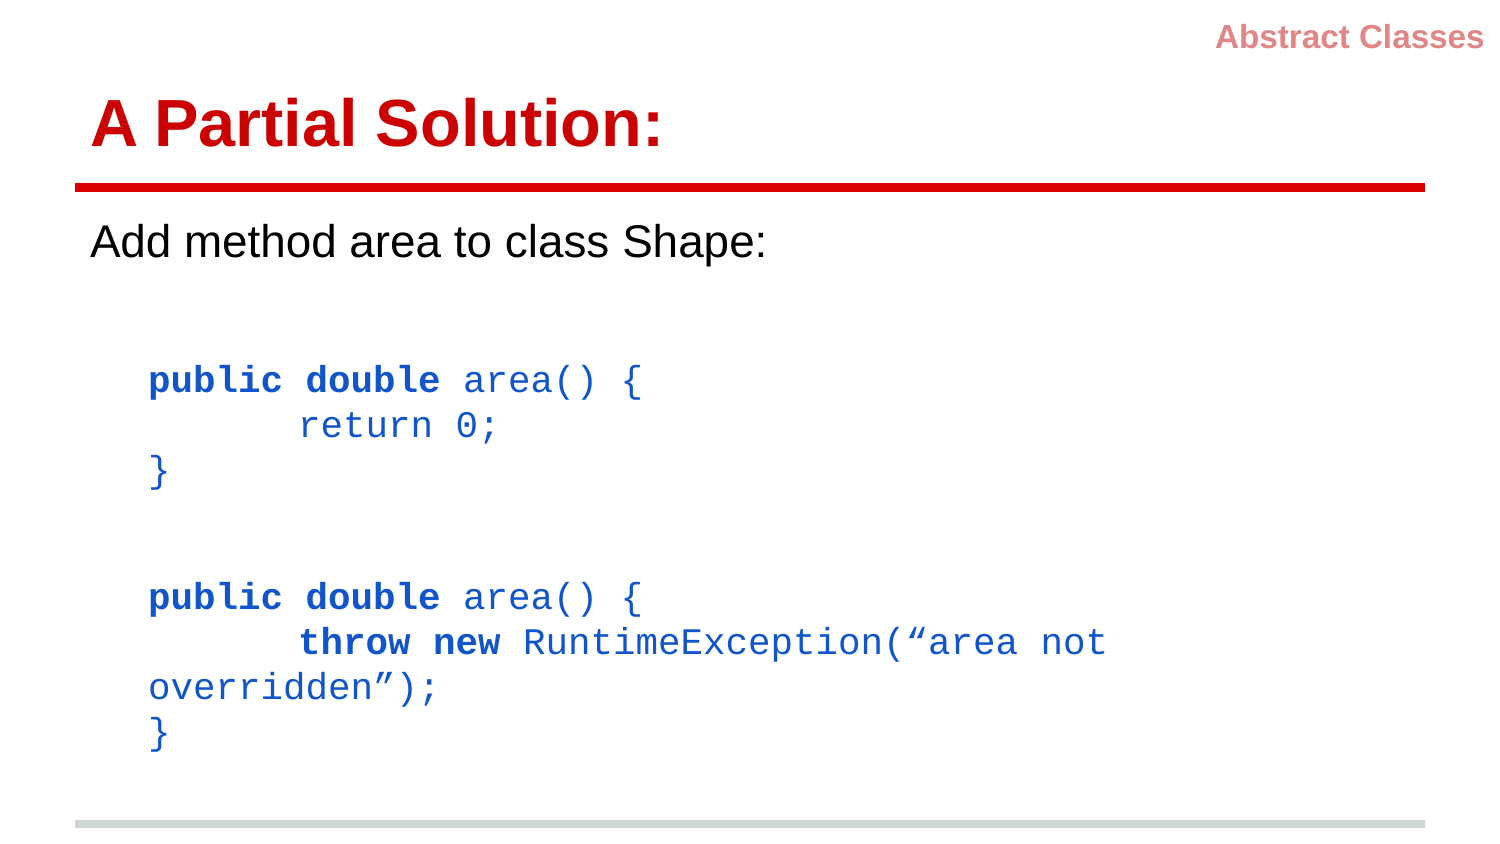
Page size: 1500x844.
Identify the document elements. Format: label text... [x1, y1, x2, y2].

text_box Abstract Classes [1149, 0, 1500, 61]
text_box public double area() { throw new RuntimeException(“area not overridden”); } [133, 557, 1367, 721]
list Add method area to class Shape: [75, 196, 1425, 318]
title A Partial Solution: [75, 33, 1425, 175]
text_box public double area() { return 0; } [133, 340, 698, 504]
